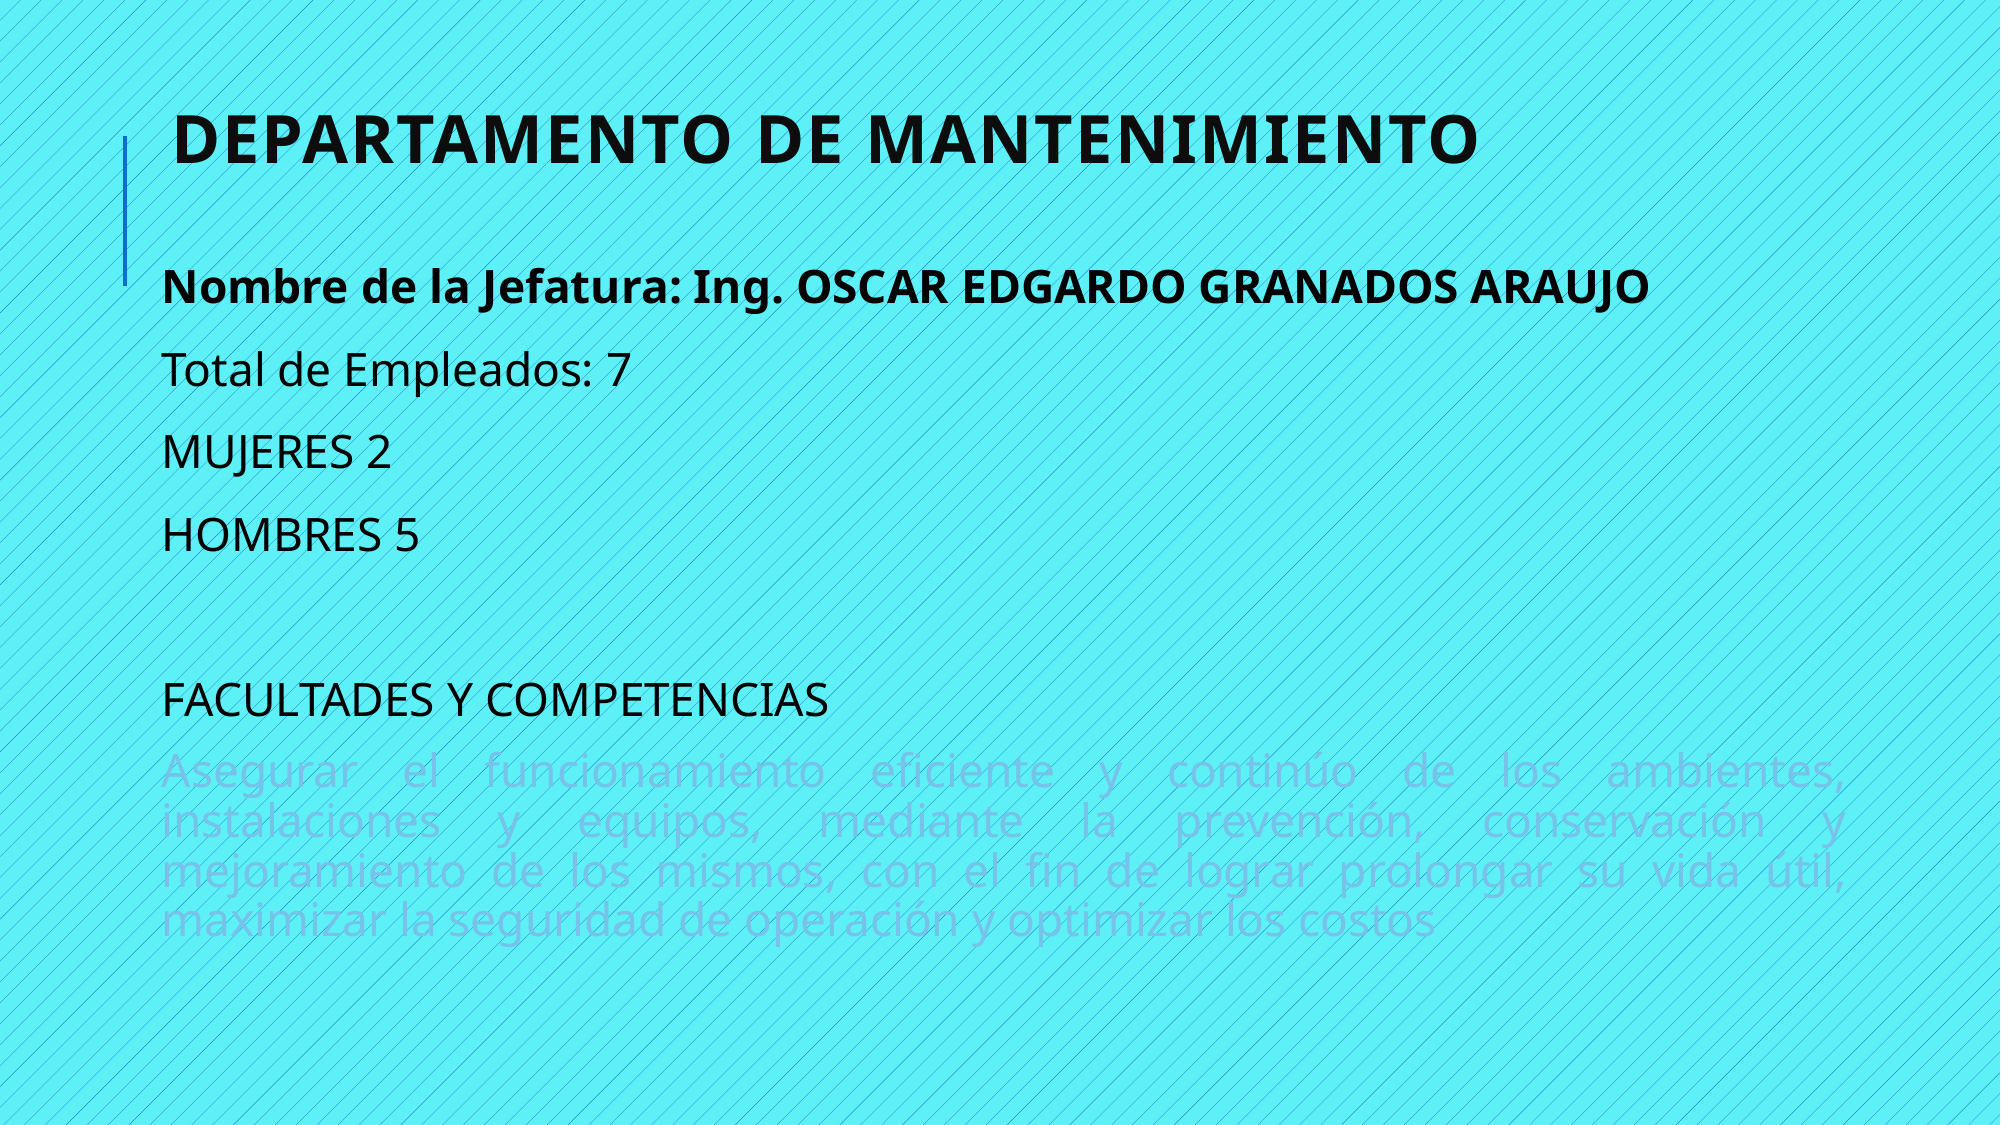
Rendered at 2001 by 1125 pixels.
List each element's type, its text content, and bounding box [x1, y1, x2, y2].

title DEPARTAMENTO DE MANTENIMIENTO [156, 59, 1857, 229]
list Nombre de la Jefatura: Ing. Oscar Edgardo granados araujo Total de Empleados: 7 MUJERES 2 HOMBRES 5 FACULTADES Y COMPETENCIAS Asegurar el funcionamiento eficiente y continúo de los ambientes, instalaciones y equipos, mediante la prevención, conservación y mejoramiento de los mismos, con el fin de lograr prolongar su vida útil, maximizar la seguridad de operación y optimizar los costos [154, 244, 1855, 956]
